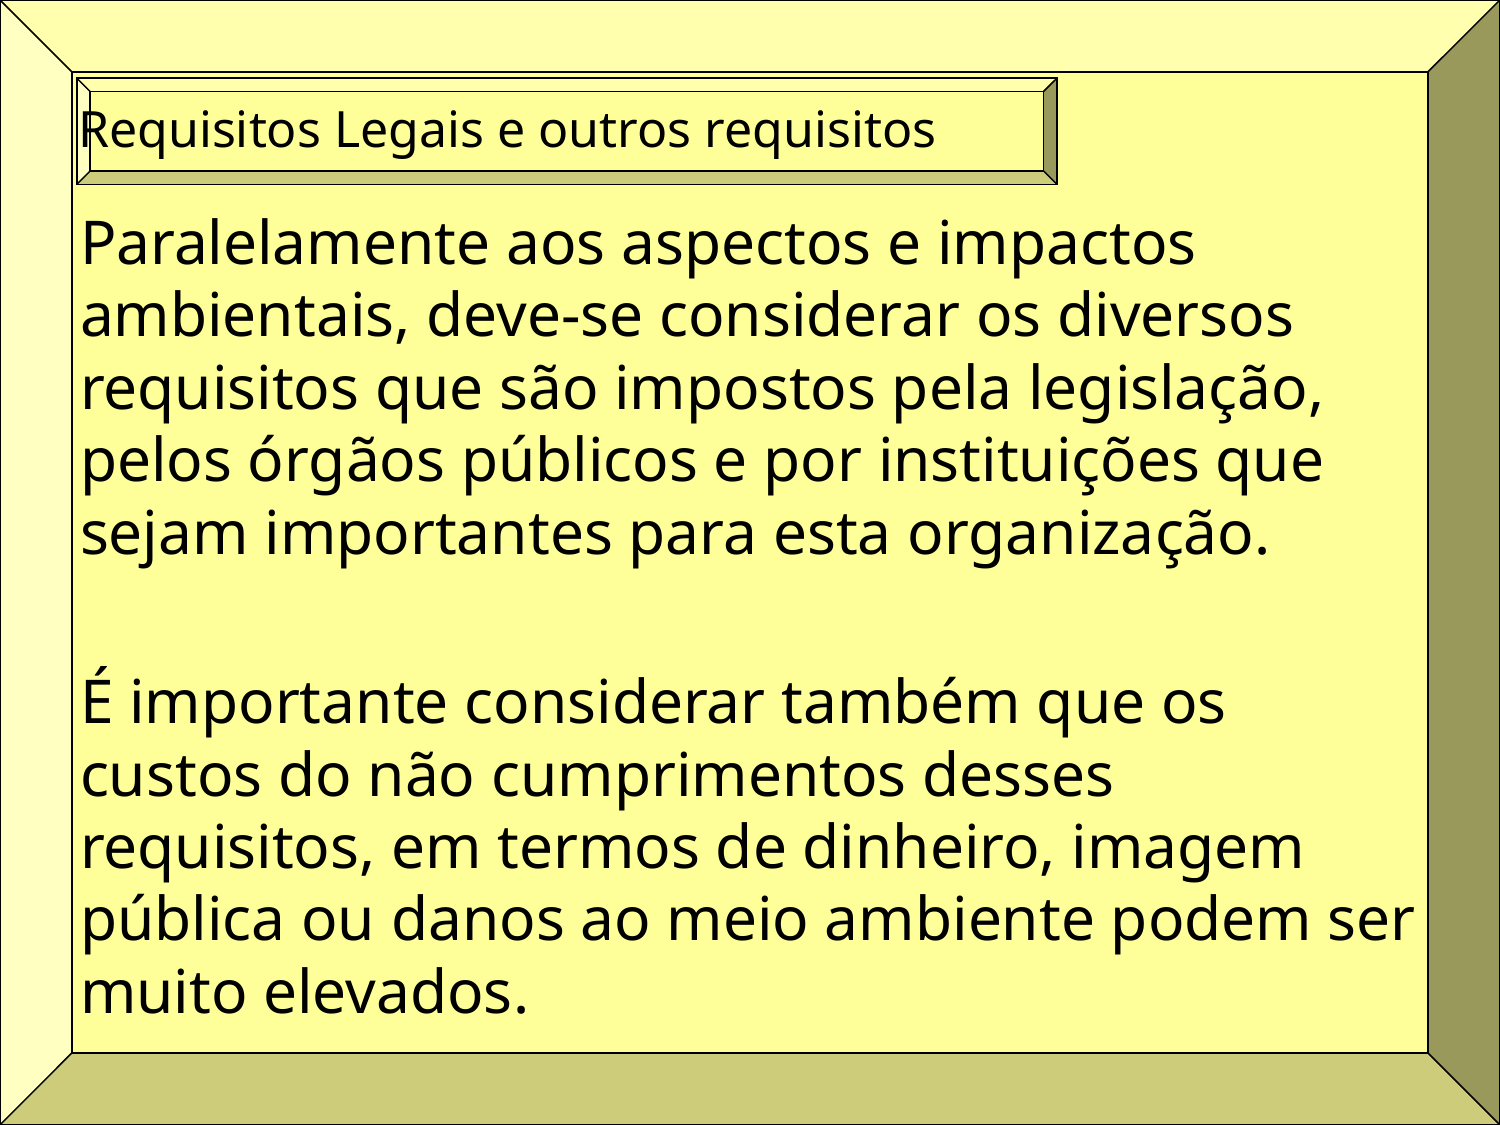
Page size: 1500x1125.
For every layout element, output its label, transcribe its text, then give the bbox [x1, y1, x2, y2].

subtitle Paralelamente aos aspectos e impactos ambientais, deve-se considerar os diversos requisitos que são impostos pela legislação, pelos órgãos públicos e por instituições que sejam importantes para esta organização. É importante considerar também que os custos do não cumprimentos desses requisitos, em termos de dinheiro, imagem pública ou danos ao meio ambiente podem ser muito elevados. [64, 196, 1436, 870]
text_box [76, 165, 1057, 185]
text_box [0, 0, 1500, 1125]
text_box Requisitos Legais e outros requisitos [63, 89, 1065, 165]
